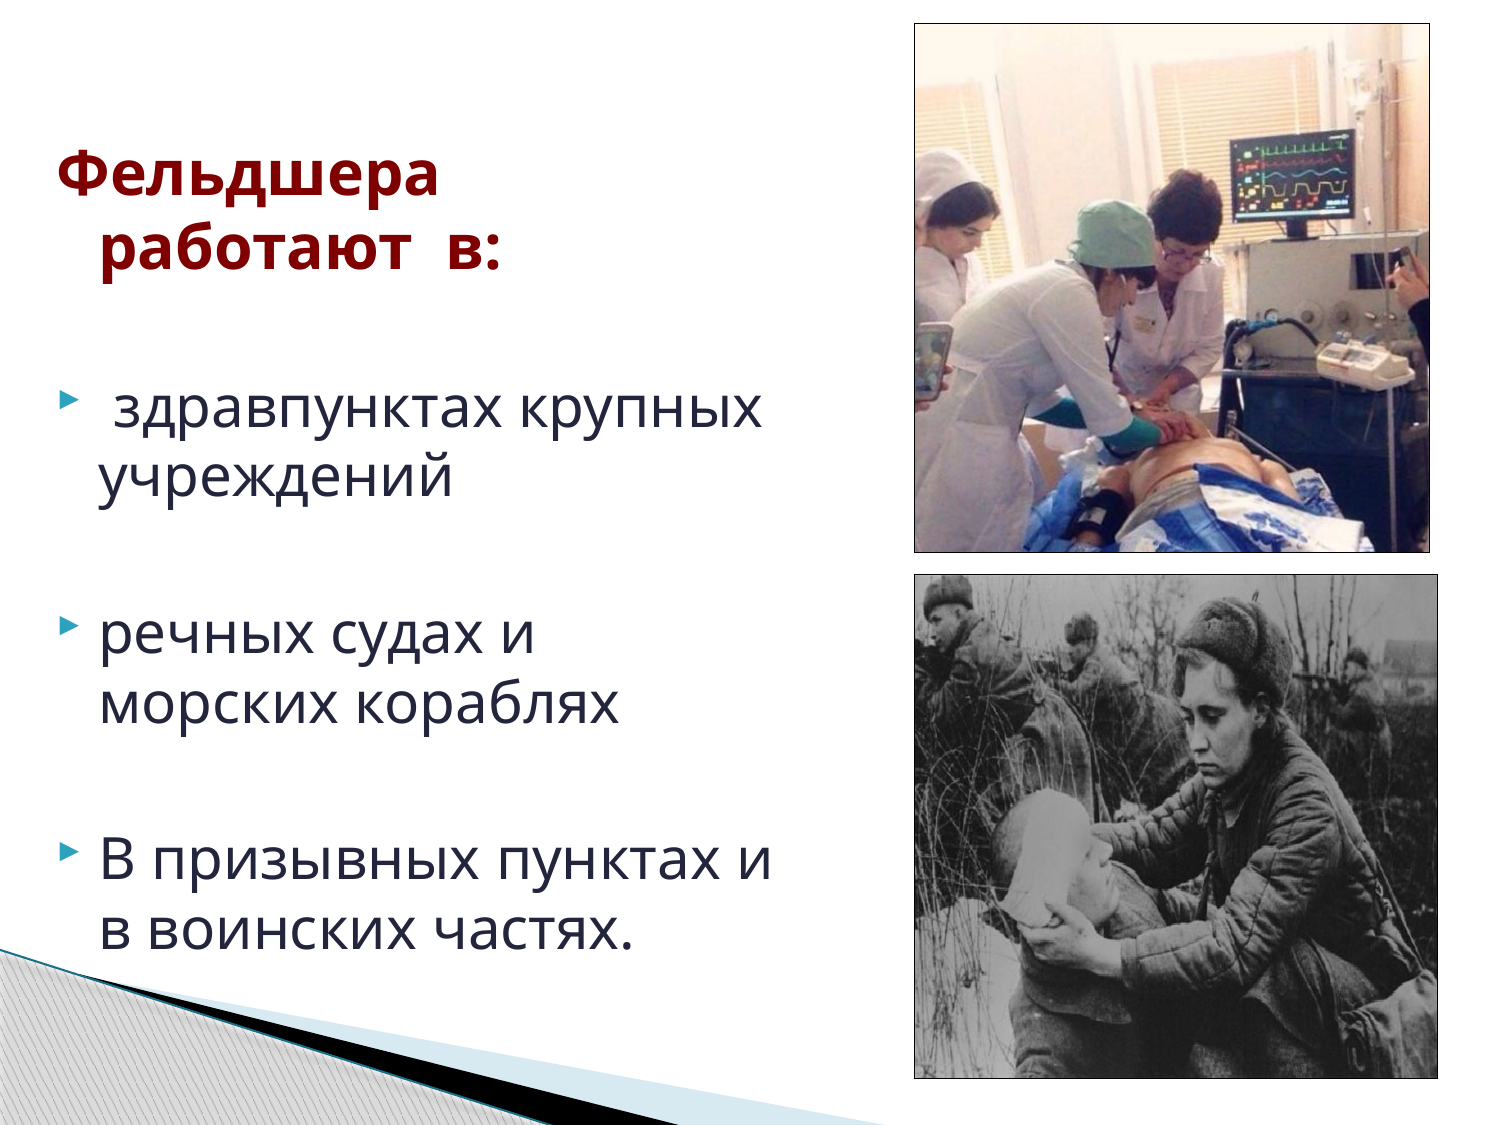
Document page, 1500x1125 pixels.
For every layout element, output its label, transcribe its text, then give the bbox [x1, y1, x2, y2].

picture [913, 573, 1438, 1079]
picture [913, 23, 1430, 553]
list Фельдшера работают в: здравпунктах крупных учреждений речных судах и морских кораблях В призывных пунктах и в воинских частях. [23, 46, 797, 1090]
